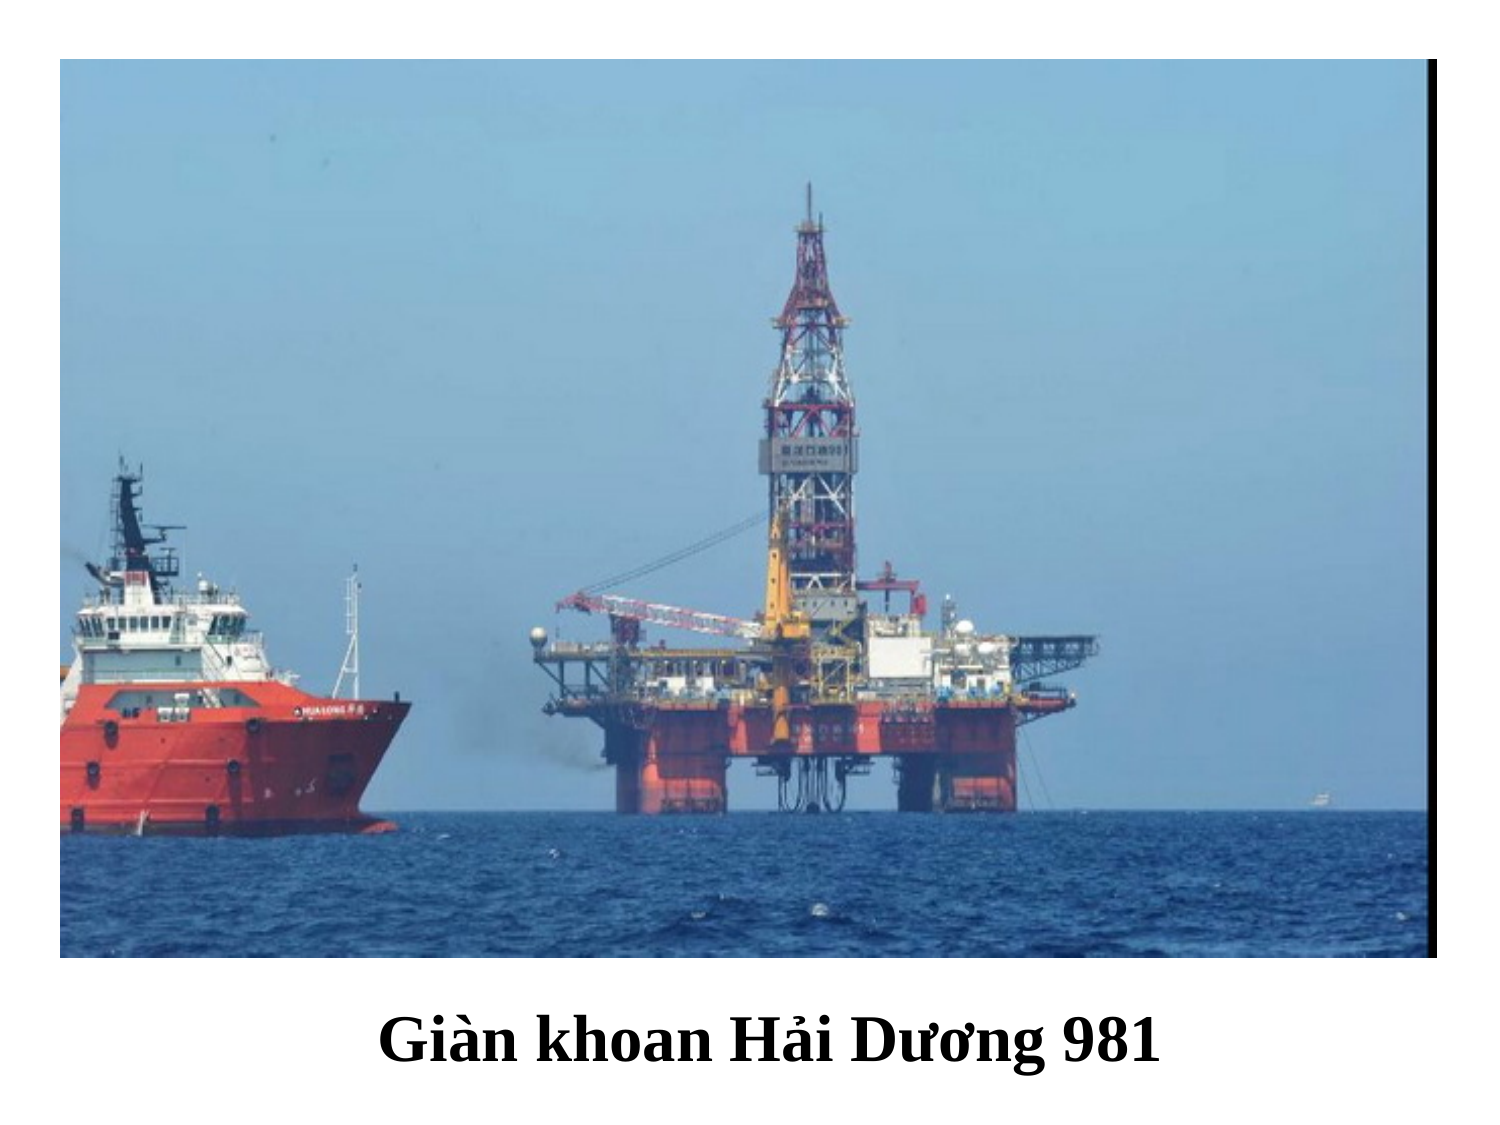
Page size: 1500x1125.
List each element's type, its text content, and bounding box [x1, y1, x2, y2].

text_box Giàn khoan Hải Dương 981 [363, 987, 1180, 1083]
picture [60, 59, 1437, 958]
